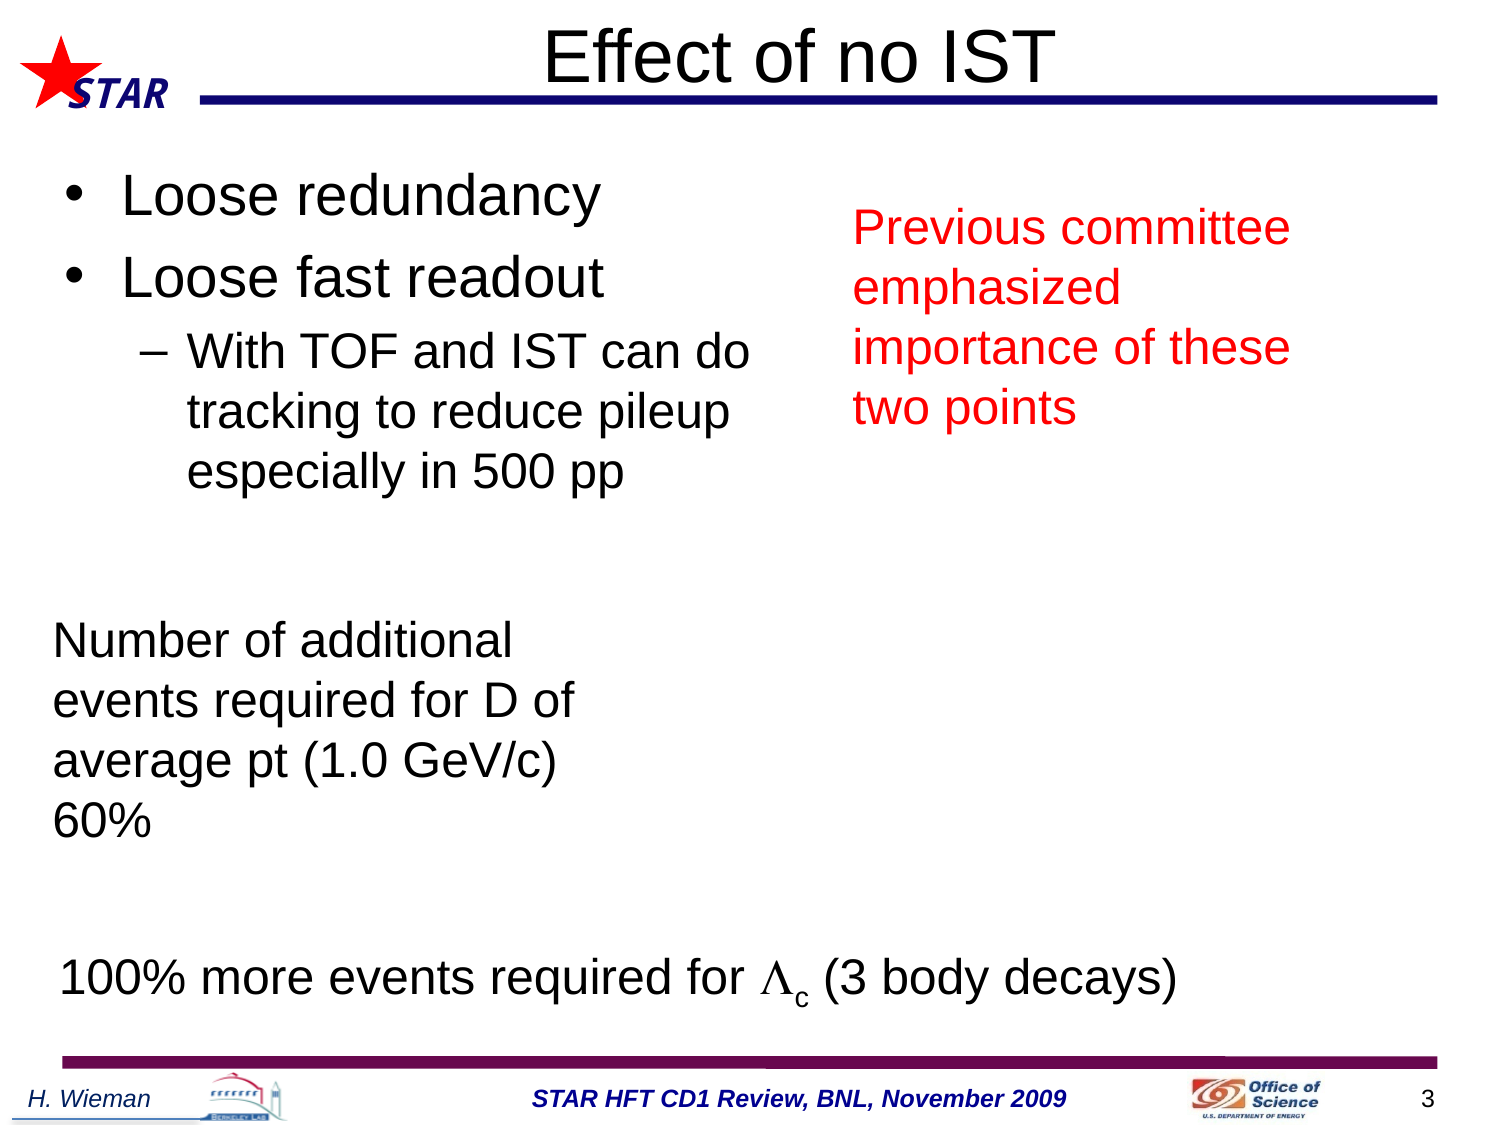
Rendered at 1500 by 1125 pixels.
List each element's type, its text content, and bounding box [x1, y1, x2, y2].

text_box Previous committee emphasized importance of these two points [837, 187, 1375, 443]
list Loose redundancy Loose fast readout With TOF and IST can do tracking to reduce pileup especially in 500 pp [50, 149, 888, 375]
picture [200, 1072, 288, 1121]
title Effect of no IST [174, 12, 1425, 93]
picture [1187, 1071, 1325, 1125]
text_box 100% more events required for c (3 body decays) [43, 937, 1208, 1021]
text_box Number of additional events required for D of average pt (1.0 GeV/c) 60% [37, 599, 600, 915]
